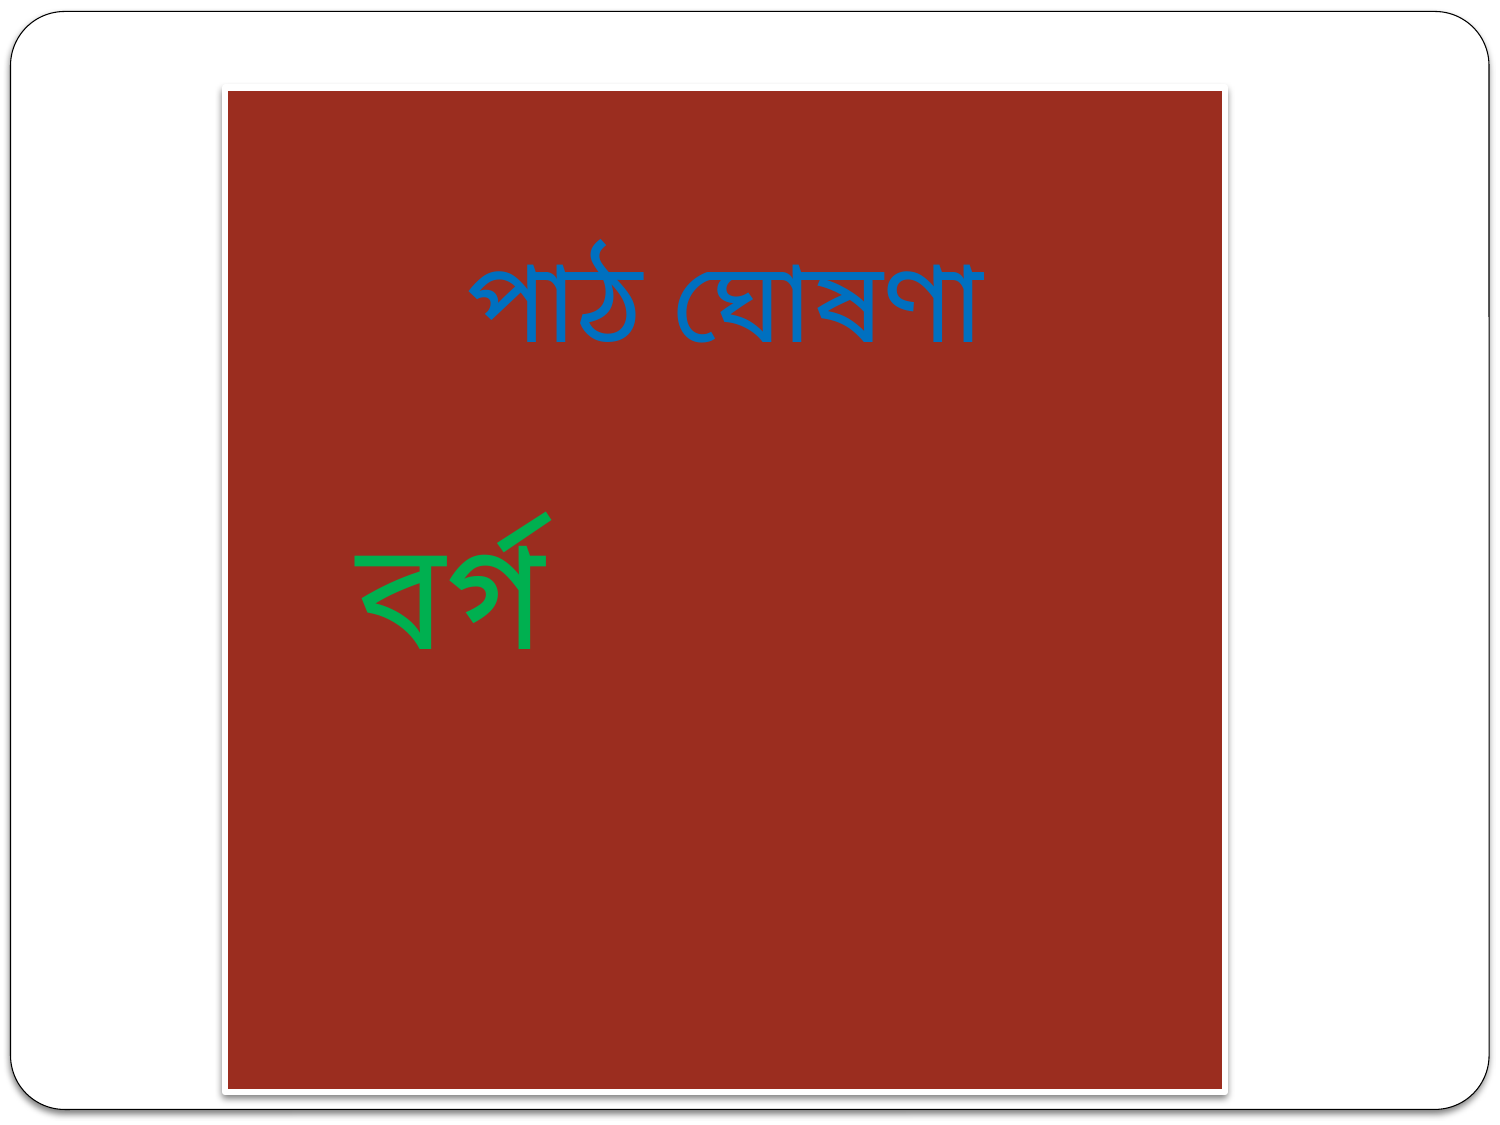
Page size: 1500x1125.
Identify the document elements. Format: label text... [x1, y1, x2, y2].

text_box পাঠ ঘোষণা বর্গ [222, 84, 1228, 1095]
